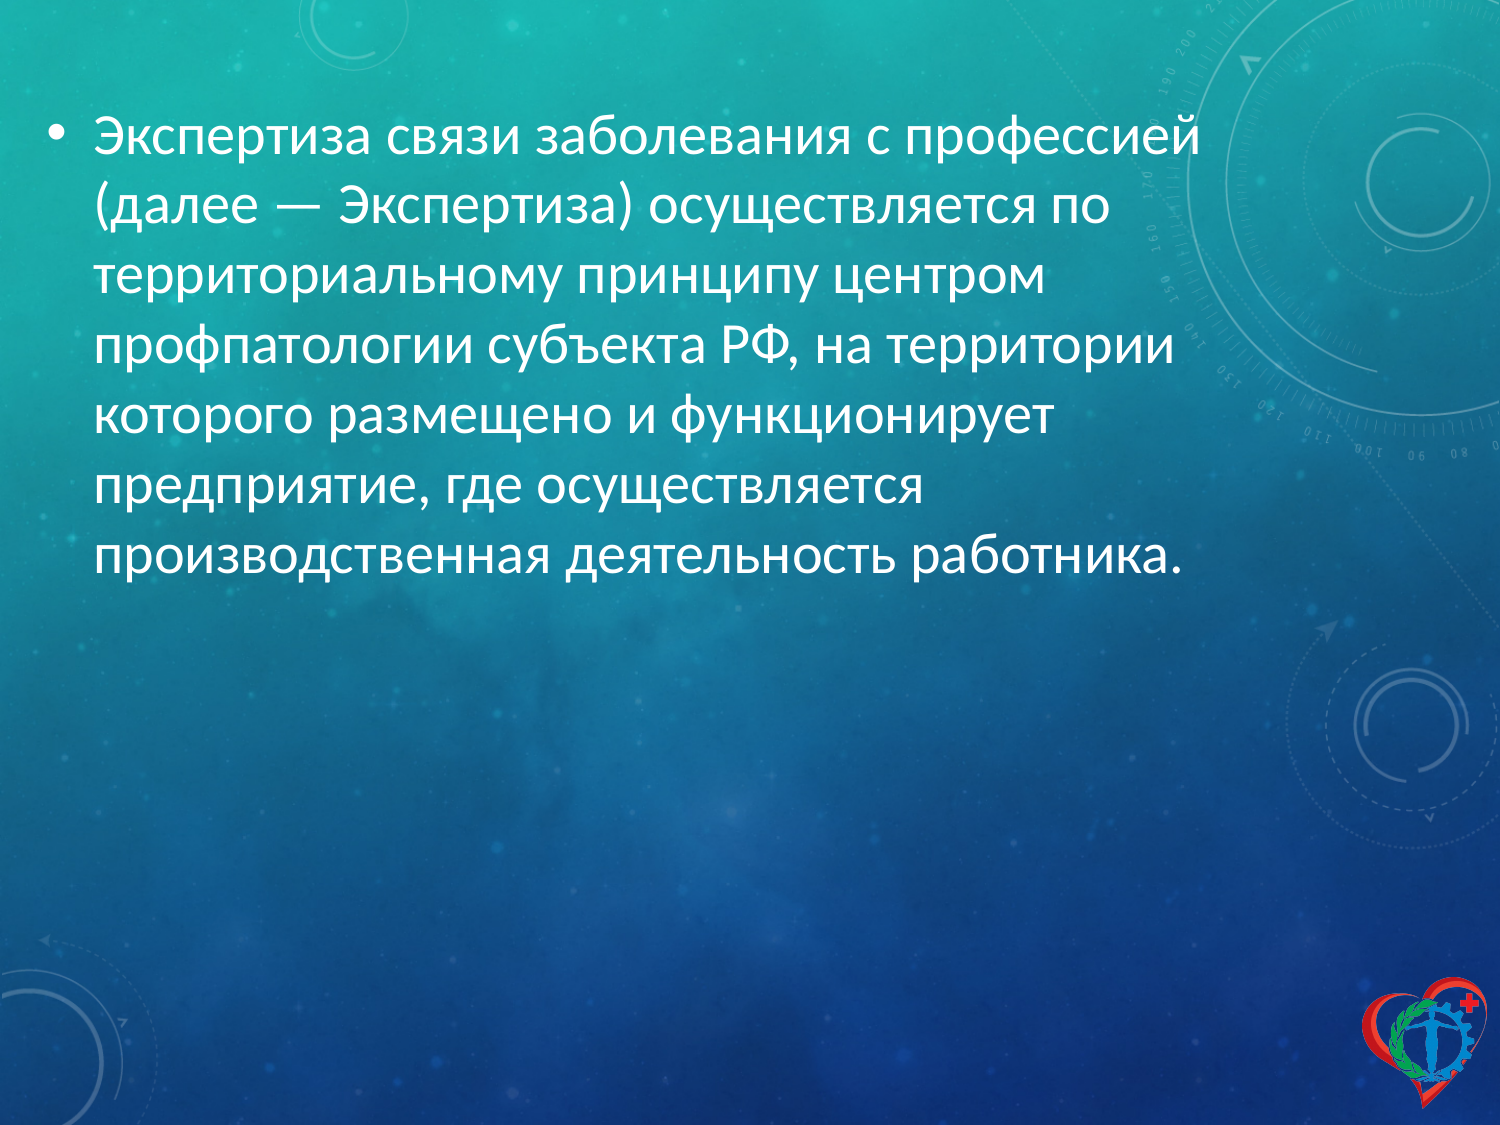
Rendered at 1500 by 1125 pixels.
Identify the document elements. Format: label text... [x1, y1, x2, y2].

list Экспертиза связи заболевания с профессией (далее — Экспертиза) осуществляется по территориальному принципу центром профпатологии субъекта РФ, на территории которого размещено и функционирует предприятие, где осуществляется производственная деятельность работника. [31, 88, 1363, 657]
picture [0, 0, 1500, 1125]
